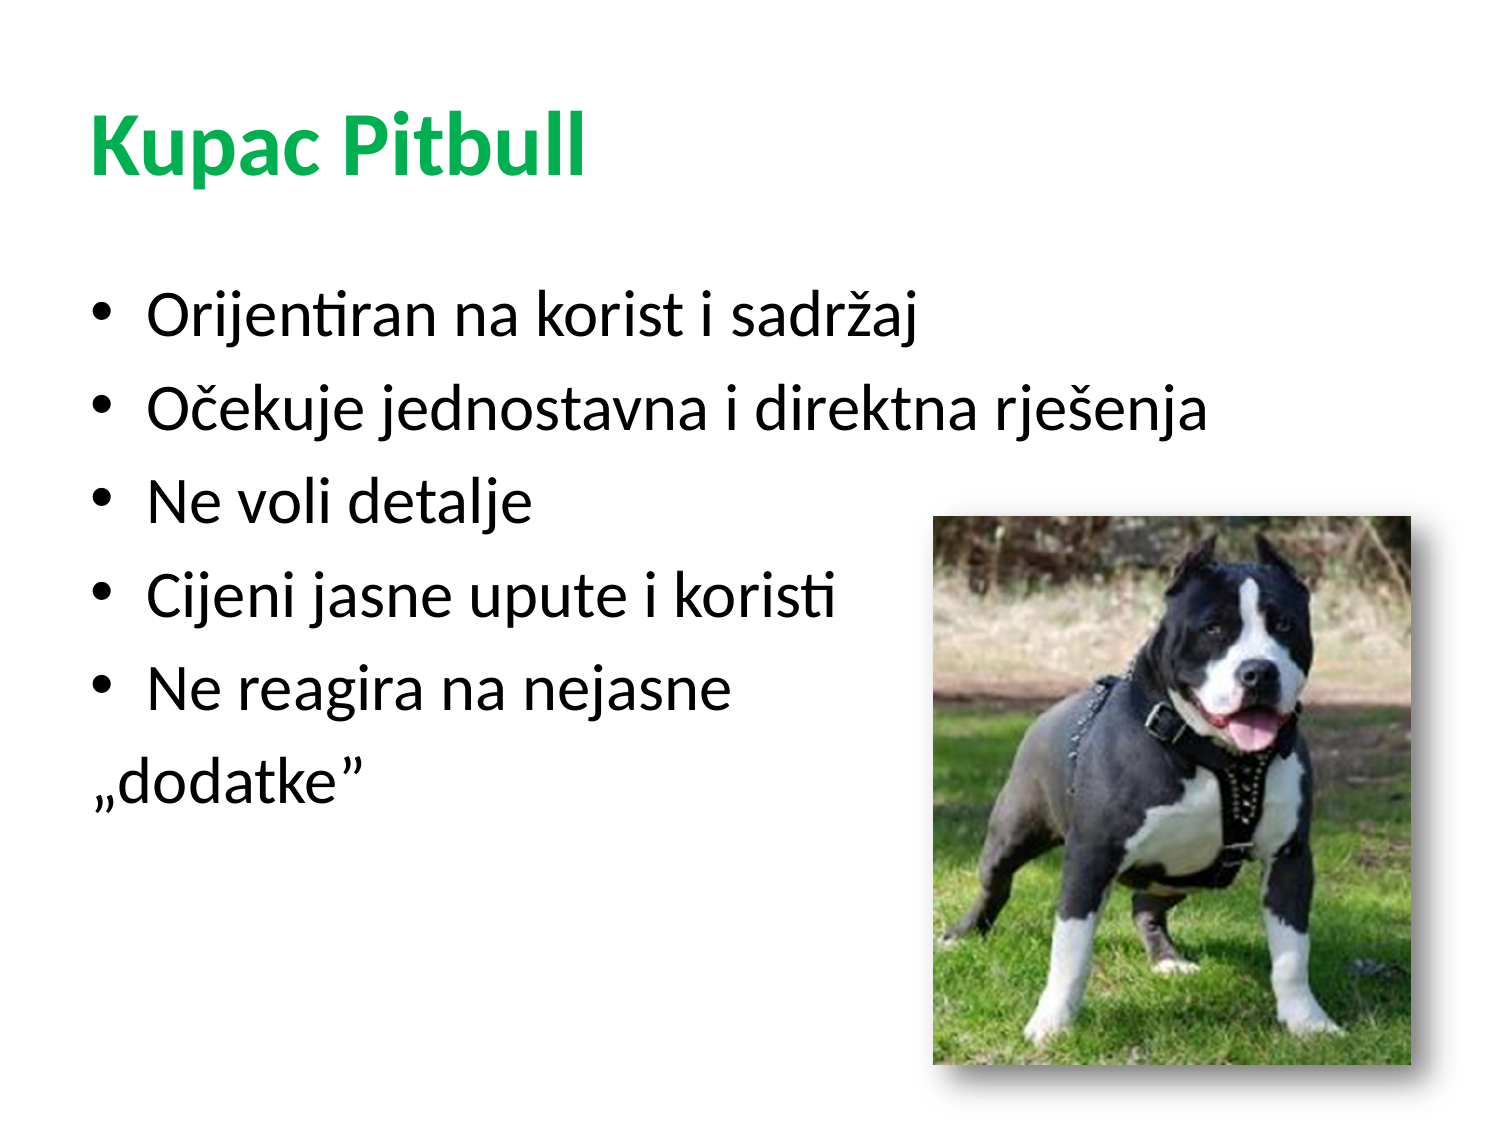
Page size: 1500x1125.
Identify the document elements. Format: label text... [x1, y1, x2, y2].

title Kupac Pitbull [75, 45, 1425, 233]
list Orijentiran na korist i sadržaj Očekuje jednostavna i direktna rješenja Ne voli detalje Cijeni jasne upute i koristi Ne reagira na nejasne „dodatke” [75, 262, 1425, 1005]
picture [903, 486, 1472, 1125]
